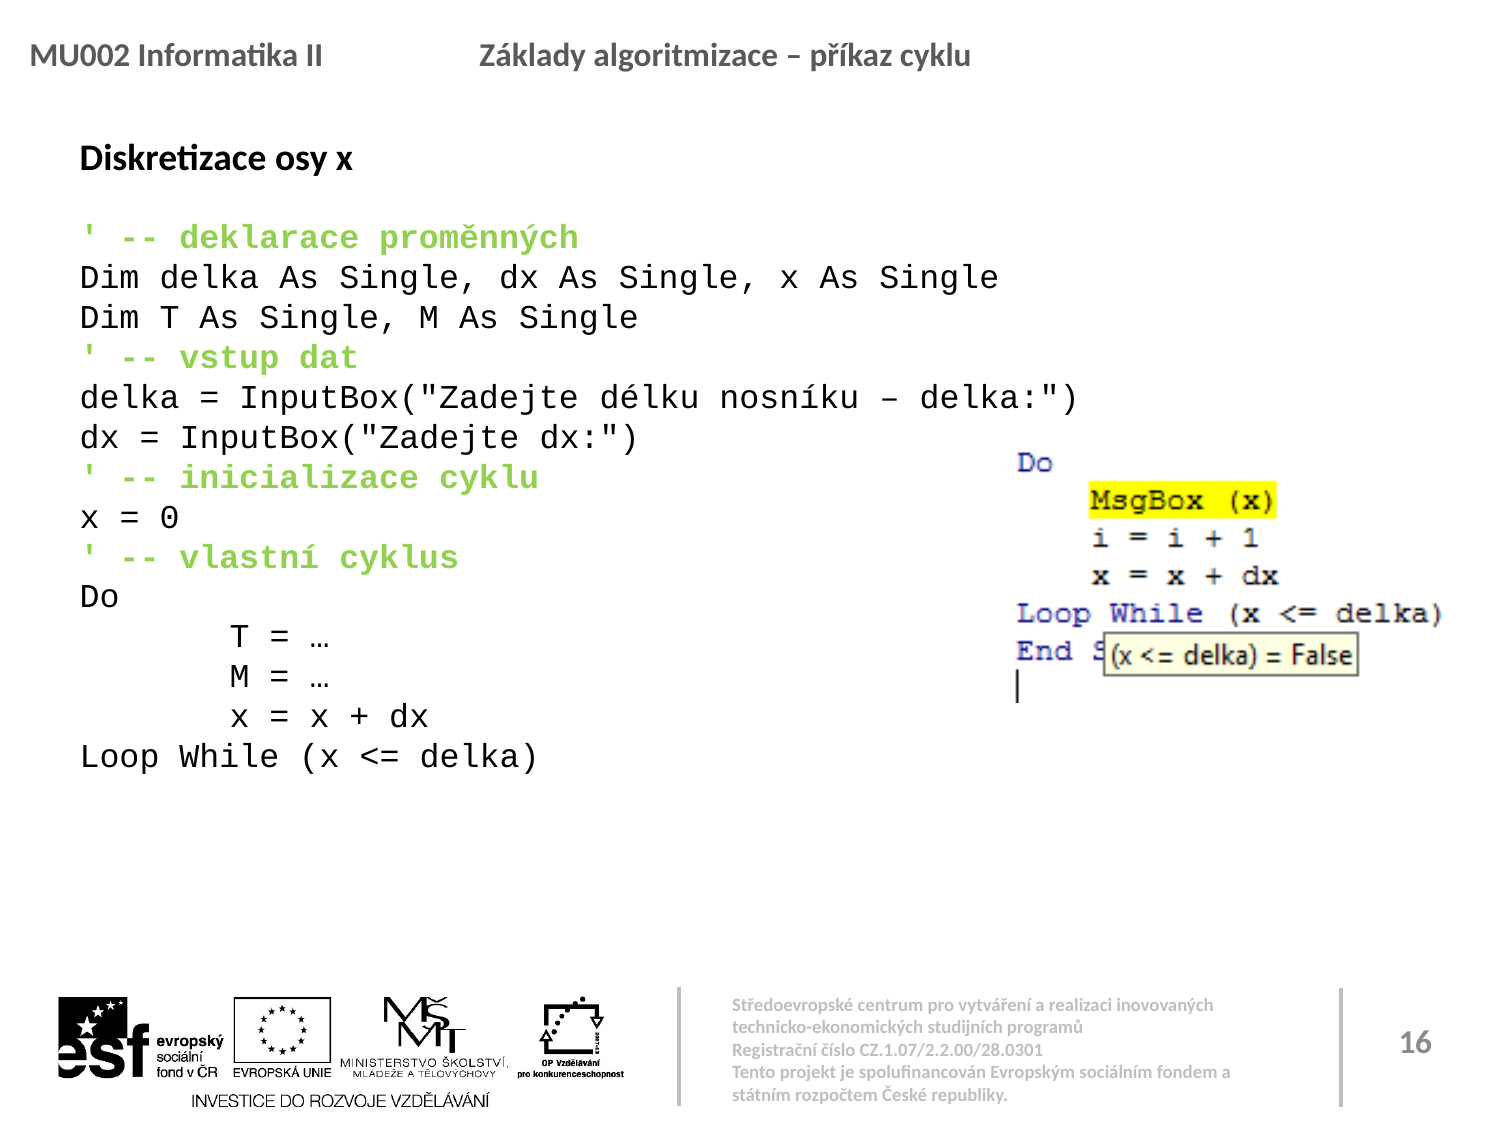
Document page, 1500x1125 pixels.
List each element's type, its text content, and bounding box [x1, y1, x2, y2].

text_box ' -- deklarace proměnných Dim delka As Single, dx As Single, x As Single Dim T As Single, M As Single ' -- vstup dat delka = InputBox("Zadejte délku nosníku – delka:") dx = InputBox("Zadejte dx:") ' -- inicializace cyklu x = 0 ' -- vlastní cyklus Do T = … M = … x = x + dx Loop While (x <= delka) [64, 207, 1447, 822]
picture [997, 444, 1463, 703]
text_box Diskretizace osy x [64, 125, 1447, 186]
text_box MU002 Informatika II Základy algoritmizace – příkaz cyklu [14, 6, 1447, 81]
picture [41, 986, 641, 1118]
